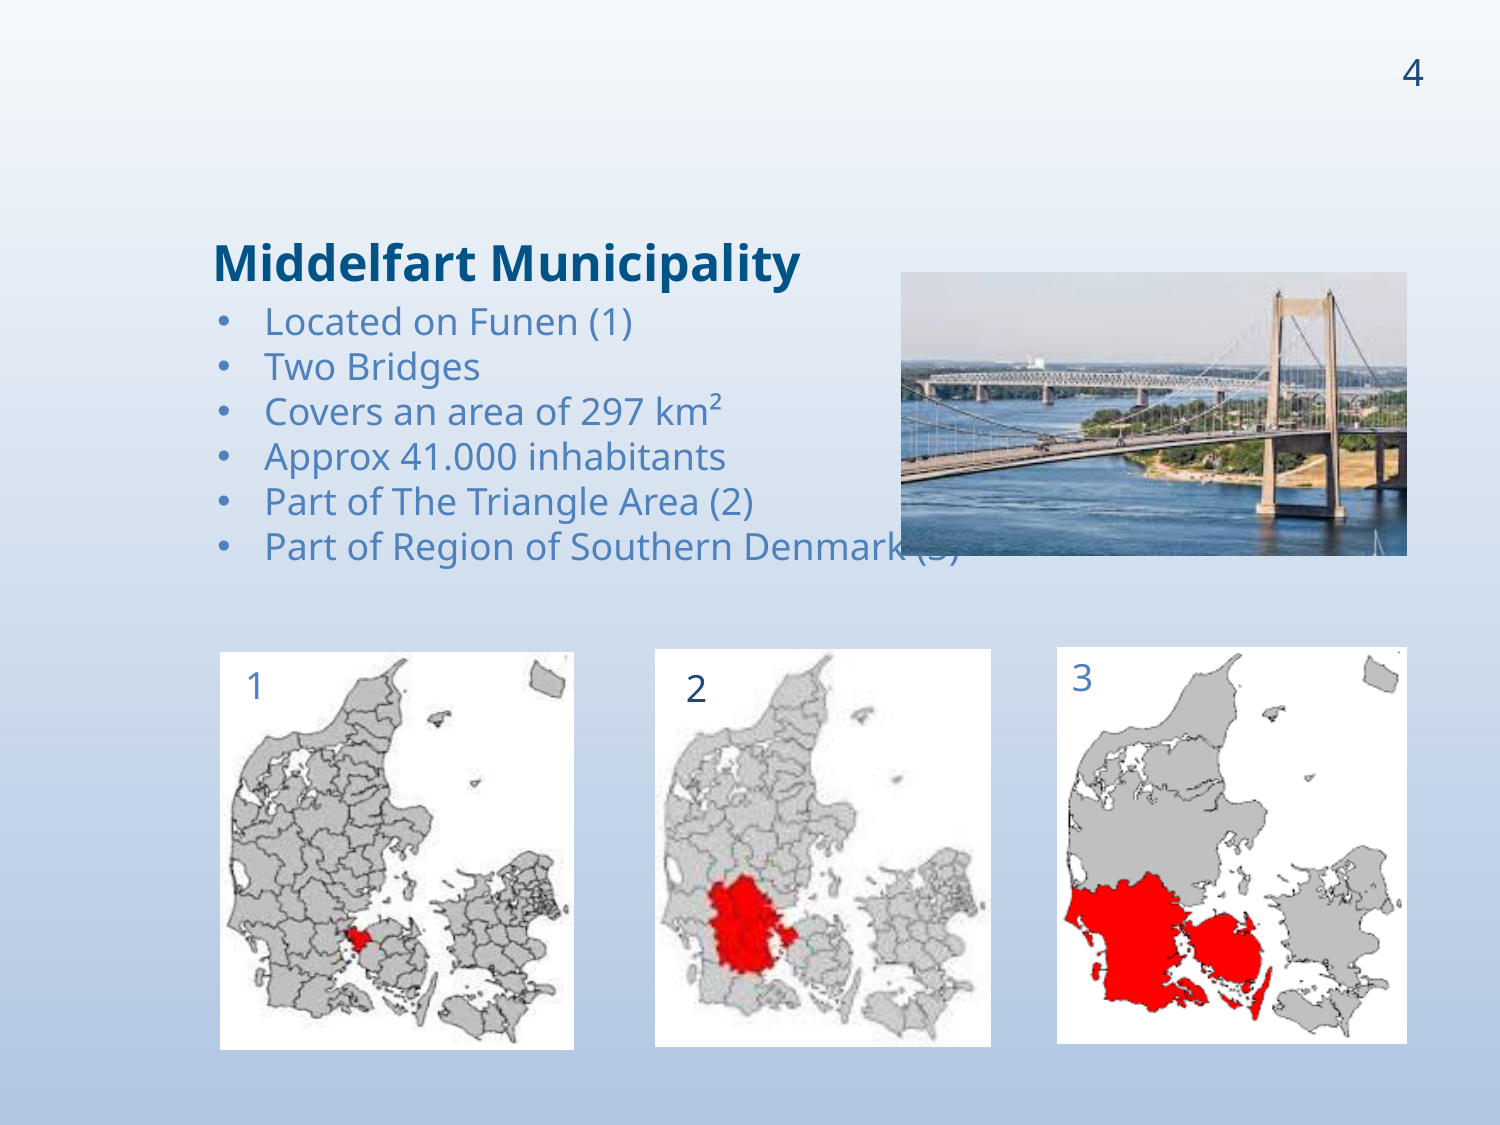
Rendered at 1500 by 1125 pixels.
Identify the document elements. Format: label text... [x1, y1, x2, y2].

picture [220, 652, 574, 1050]
text_box 4 [1387, 41, 1463, 120]
picture [1056, 647, 1408, 1045]
picture [901, 272, 1407, 556]
picture [655, 649, 991, 1048]
text_box Located on Funen (1) Two Bridges Covers an area of 297 km² Approx 41.000 inhabitants Part of The Triangle Area (2) Part of Region of Southern Denmark (3) [202, 290, 990, 576]
list Middelfart Municipality [212, 160, 1252, 290]
